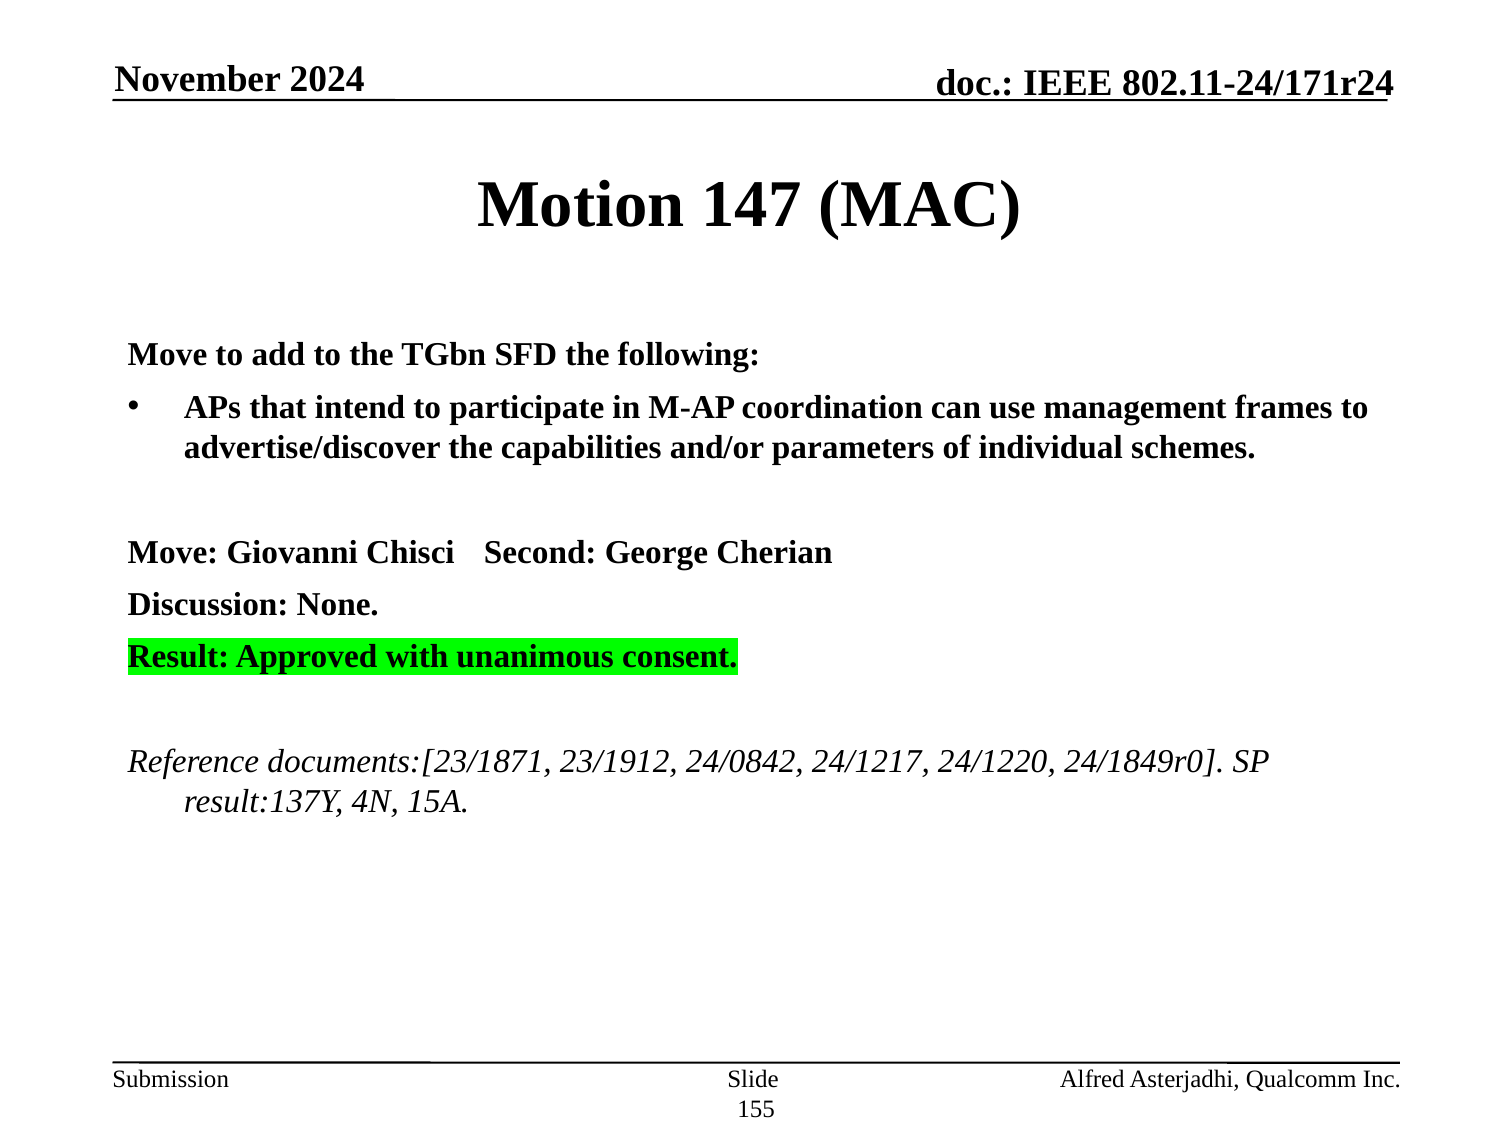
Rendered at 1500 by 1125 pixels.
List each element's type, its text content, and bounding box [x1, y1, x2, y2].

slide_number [114, 54, 423, 100]
footer Alfred Asterjadhi, Qualcomm Inc. [878, 1061, 1402, 1093]
slide_number Slide 155 [712, 1061, 800, 1123]
title Motion 147 (MAC) [112, 112, 1388, 288]
list Move to add to the TGbn SFD the following: APs that intend to participate in M-AP coordination can use management frames to advertise/discover the capabilities and/or parameters of individual schemes. Move: Giovanni Chisci Second: George Cherian Discussion: None. Result: Approved with unanimous consent. Reference documents:[23/1871, 23/1912, 24/0842, 24/1217, 24/1220, 24/1849r0]. SP result:137Y, 4N, 15A. [112, 324, 1388, 1000]
